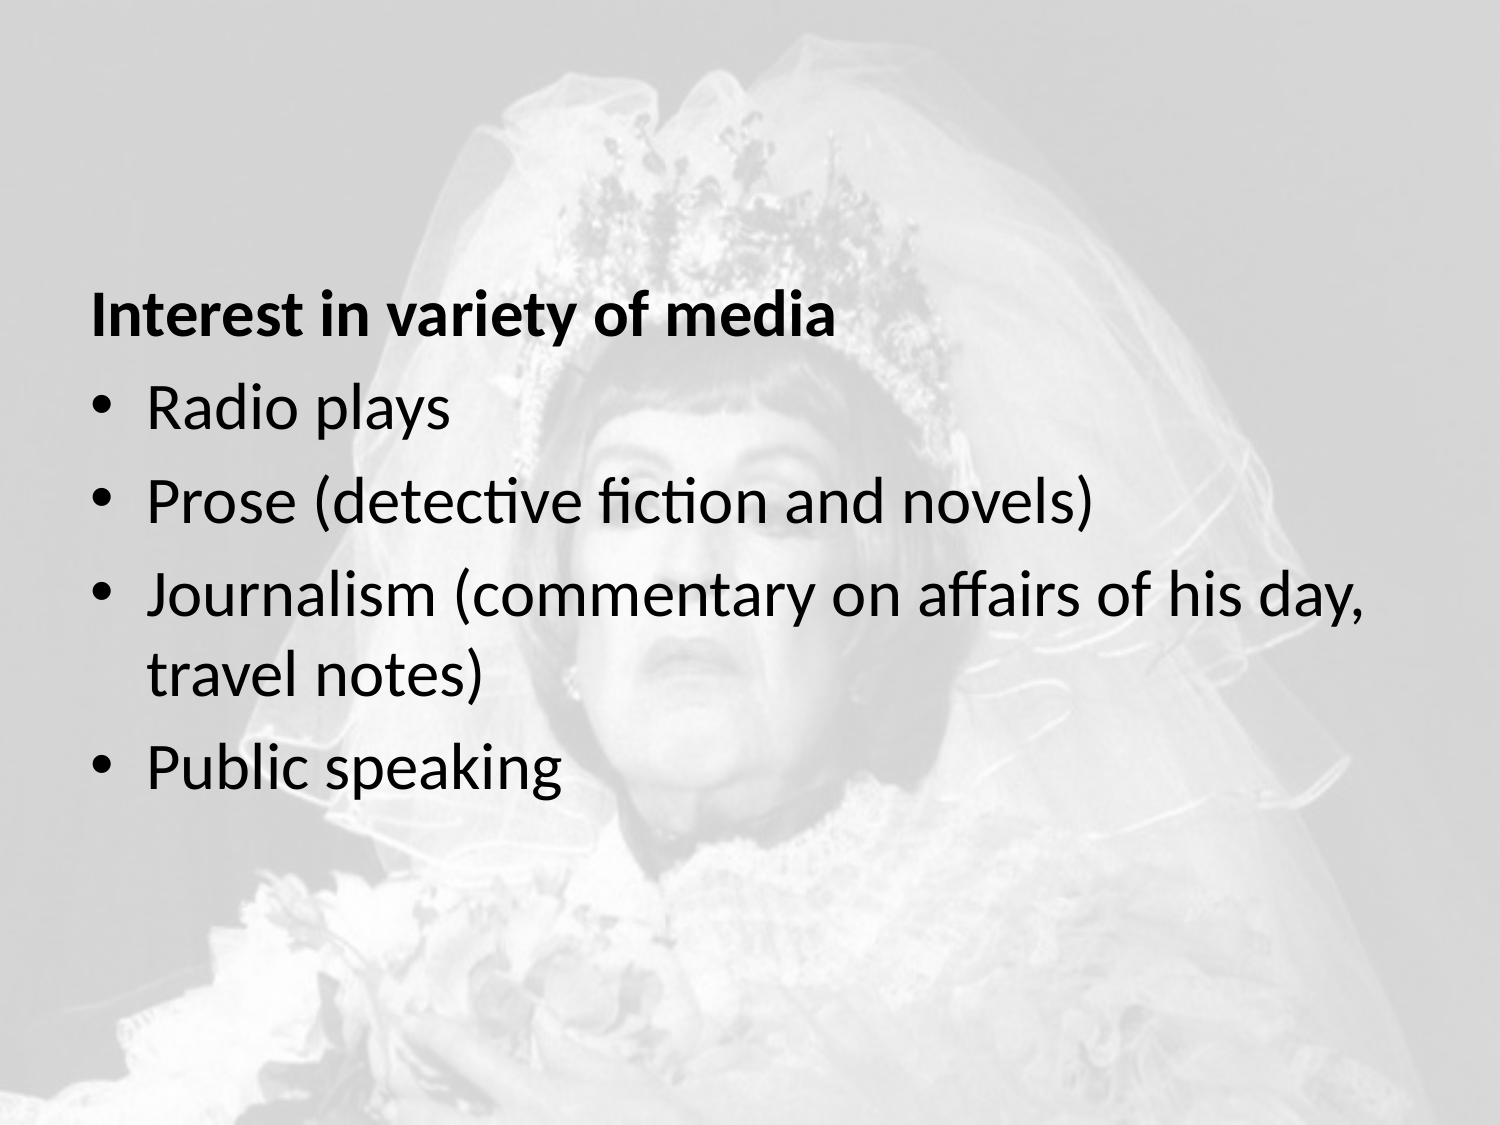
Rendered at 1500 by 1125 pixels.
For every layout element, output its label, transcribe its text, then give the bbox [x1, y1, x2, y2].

list Interest in variety of media Radio plays Prose (detective fiction and novels) Journalism (commentary on affairs of his day, travel notes) Public speaking [75, 262, 1425, 1005]
